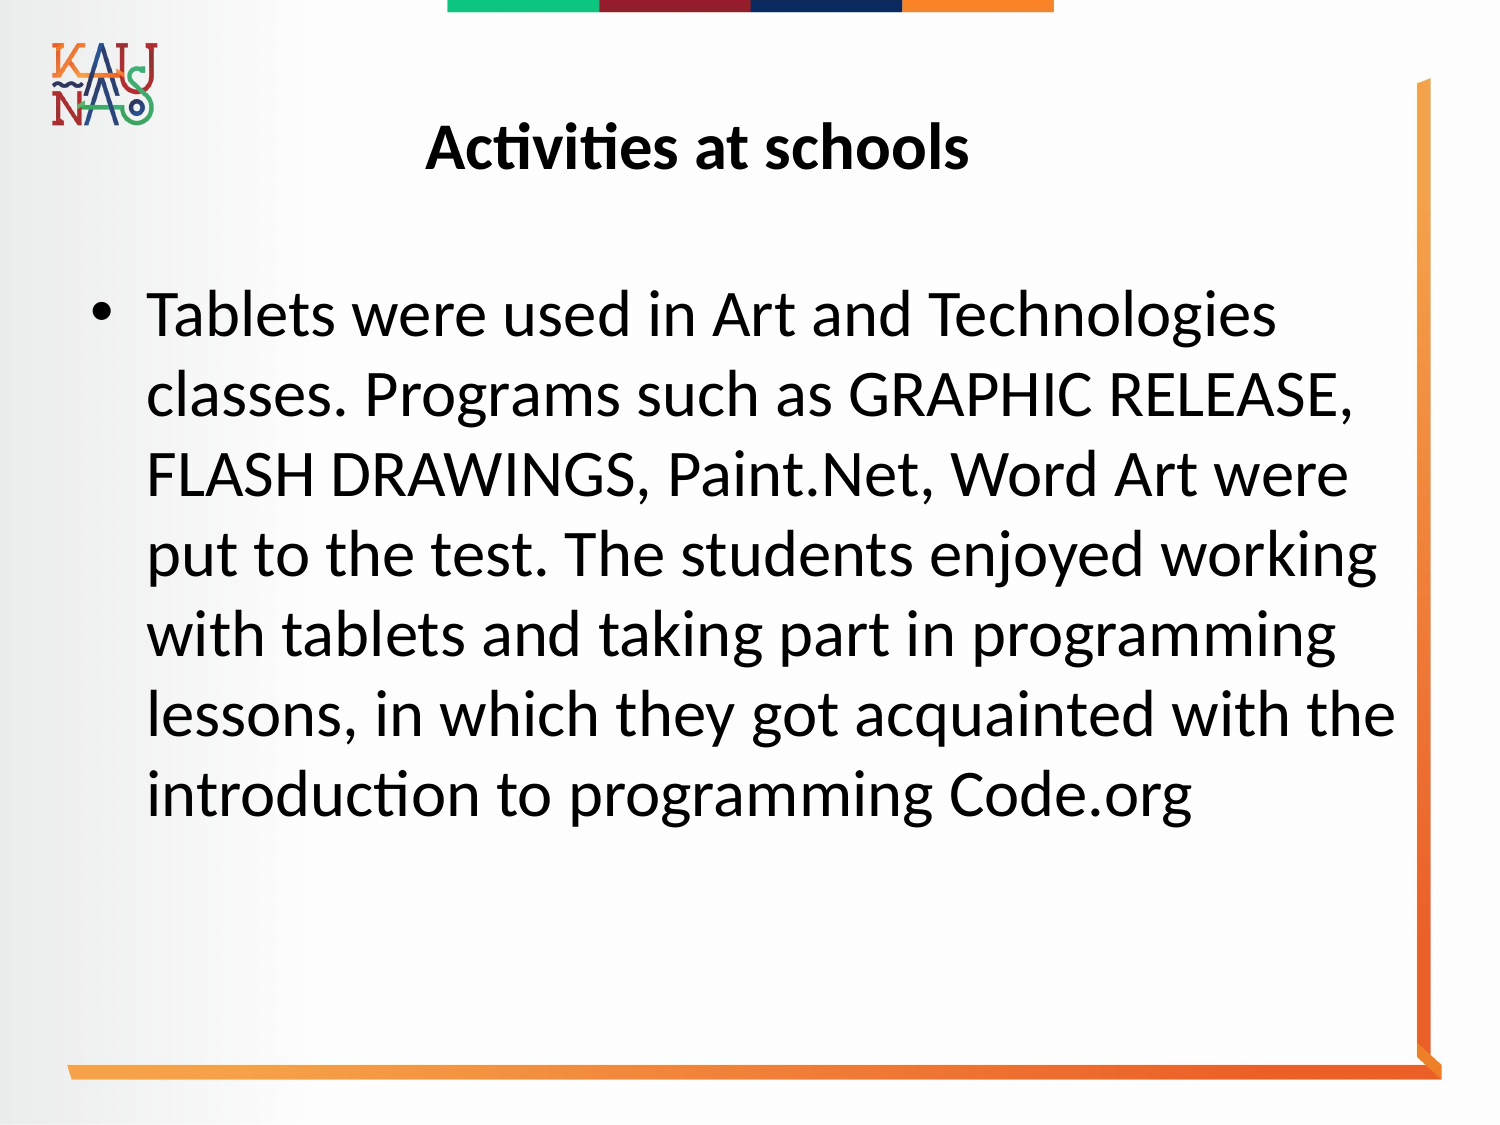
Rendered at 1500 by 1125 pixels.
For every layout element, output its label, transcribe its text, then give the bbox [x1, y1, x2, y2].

title Activities at schools [75, 9, 1425, 256]
list Tablets were used in Art and Technologies classes. Programs such as GRAPHIC RELEASE, FLASH DRAWINGS, Paint.Net, Word Art were put to the test. The students enjoyed working with tablets and taking part in programming lessons, in which they got acquainted with the introduction to programming Code.org [75, 262, 1425, 1005]
picture [0, 0, 1500, 1125]
